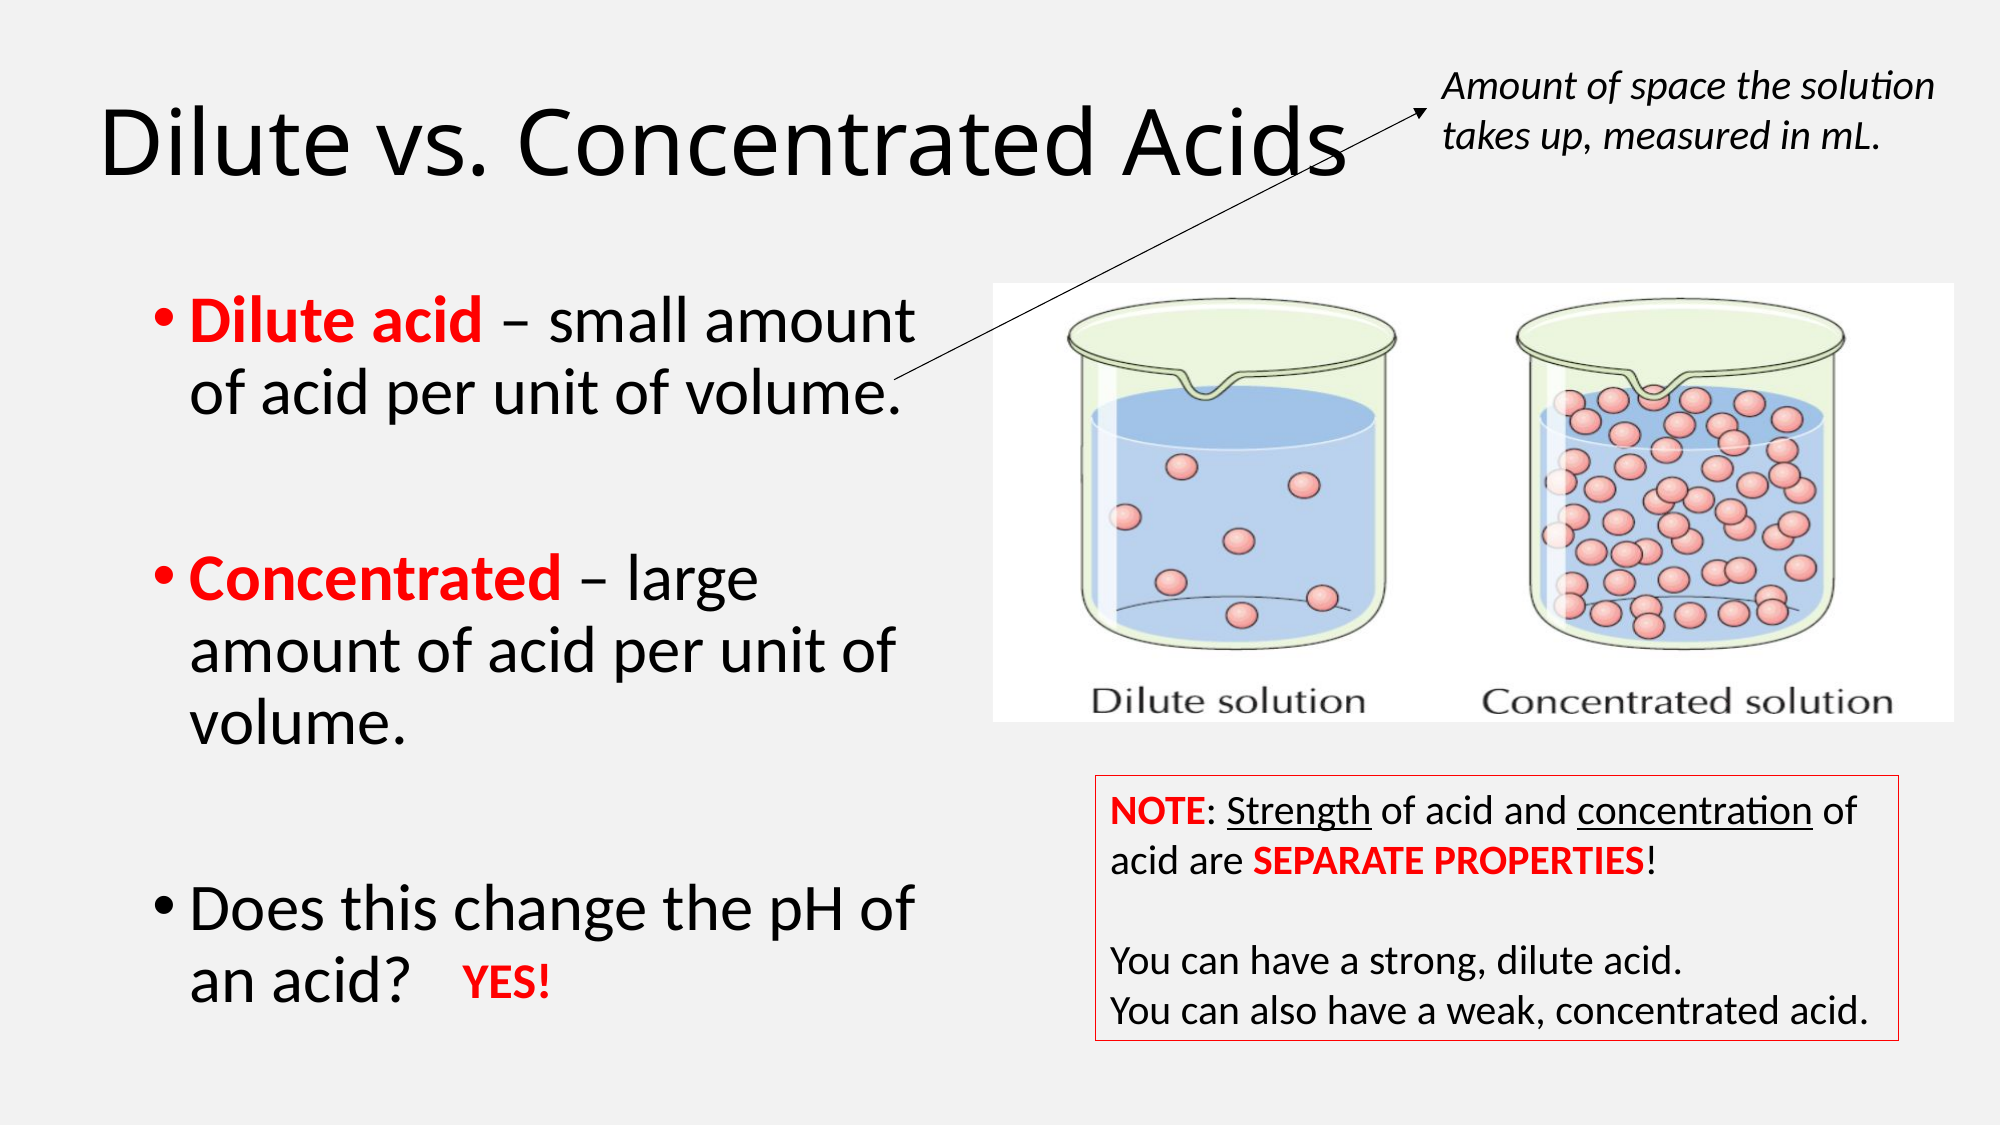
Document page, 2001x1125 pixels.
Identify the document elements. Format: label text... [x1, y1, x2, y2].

text_box YES! [447, 941, 683, 1017]
text_box NOTE: Strength of acid and concentration of acid are SEPARATE PROPERTIES! You can have a strong, dilute acid. You can also have a weak, concentrated acid. [1095, 775, 1899, 1041]
text_box Amount of space the solution takes up, measured in mL. [1427, 50, 1955, 166]
title Dilute vs. Concentrated Acids [82, 36, 1808, 255]
picture [992, 283, 1955, 722]
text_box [894, 108, 1428, 380]
list Dilute acid – small amount of acid per unit of volume. Concentrated – large amount of acid per unit of volume. Does this change the pH of an acid? [137, 277, 993, 1089]
